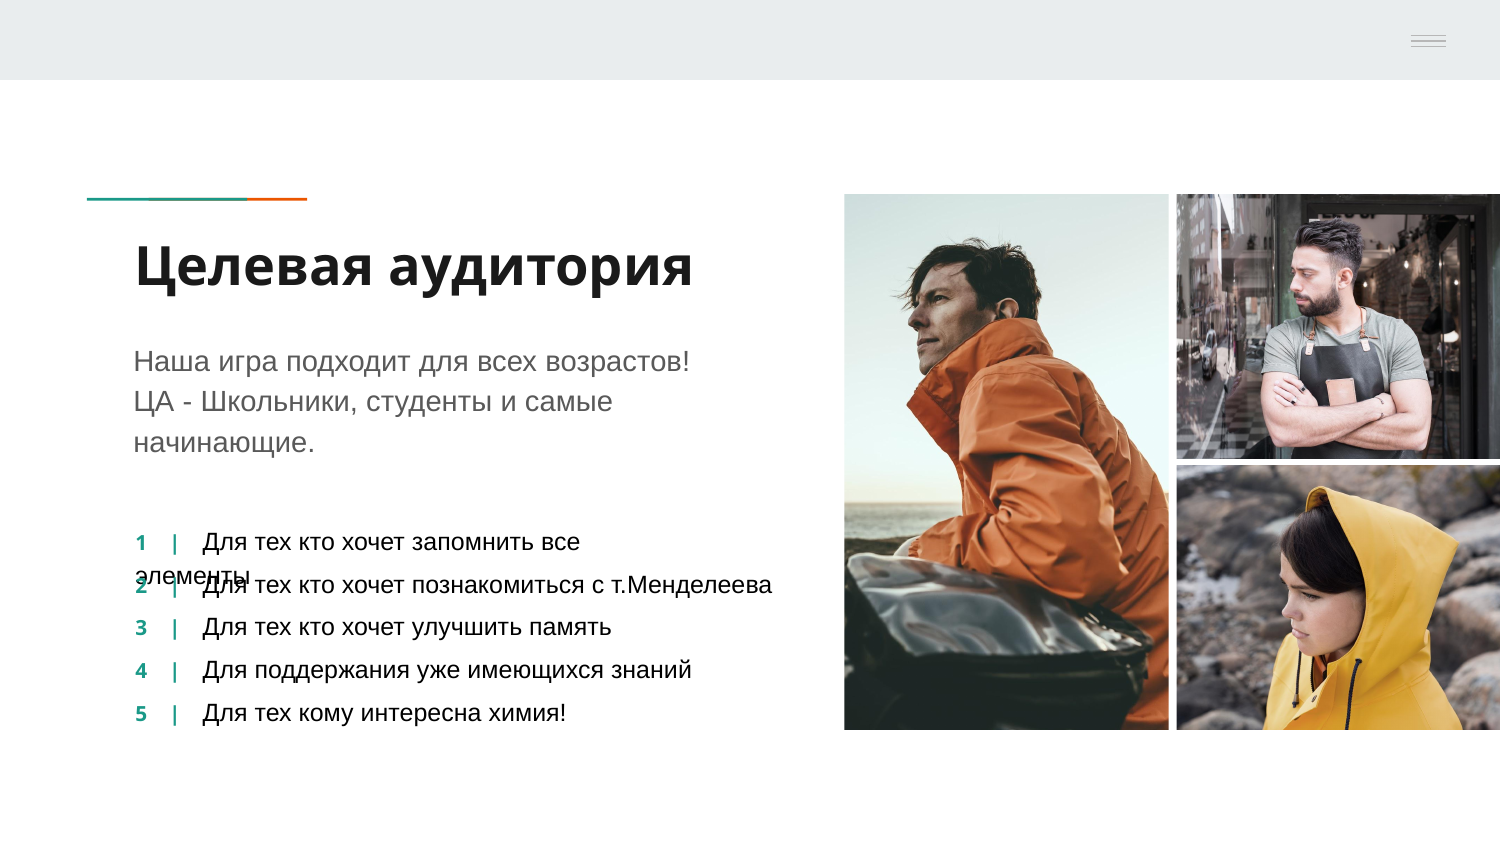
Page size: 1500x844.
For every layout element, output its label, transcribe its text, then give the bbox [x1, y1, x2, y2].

text_box 1 | Для тех кто хочет запомнить все элементы [120, 505, 717, 548]
picture [1176, 464, 1500, 730]
picture [1176, 194, 1500, 459]
list Наша игра подходит для всех возрастов! ЦА - Школьники, студенты и самые начинающие. [118, 322, 715, 463]
text_box 4 | Для поддержания уже имеющихся знаний [120, 634, 717, 677]
text_box 2 | Для тех кто хочет познакомиться с т.Менделеева [120, 548, 838, 592]
text_box 3 | Для тех кто хочет улучшить память [120, 591, 717, 634]
text_box 5 | Для тех кому интересна химия! [120, 677, 717, 721]
title Целевая аудитория [119, 216, 717, 310]
picture [843, 194, 1169, 730]
